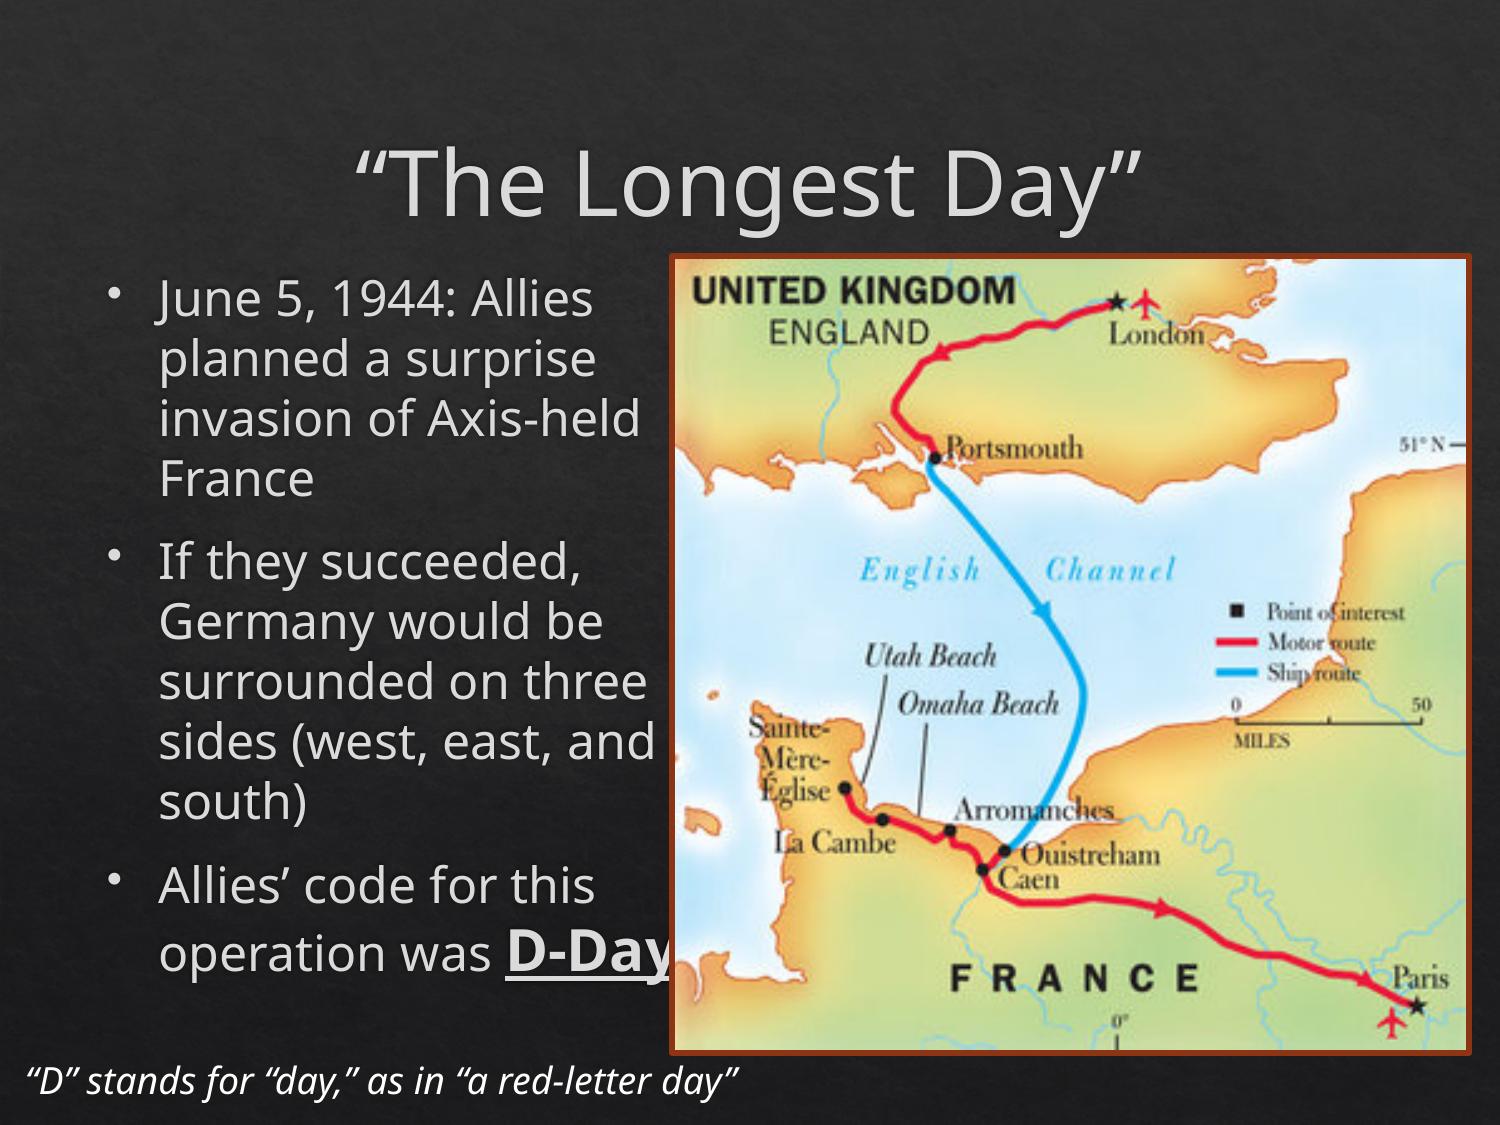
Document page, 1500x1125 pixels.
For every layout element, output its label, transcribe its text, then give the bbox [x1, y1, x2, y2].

text_box “D” stands for “day,” as in “a red-letter day” [10, 1049, 753, 1110]
list June 5, 1944: Allies planned a surprise invasion of Axis-held France If they succeeded, Germany would be surrounded on three sides (west, east, and south) Allies’ code for this operation was D-Day [87, 259, 669, 1049]
picture [674, 258, 1467, 1051]
title “The Longest Day” [112, 99, 1387, 255]
